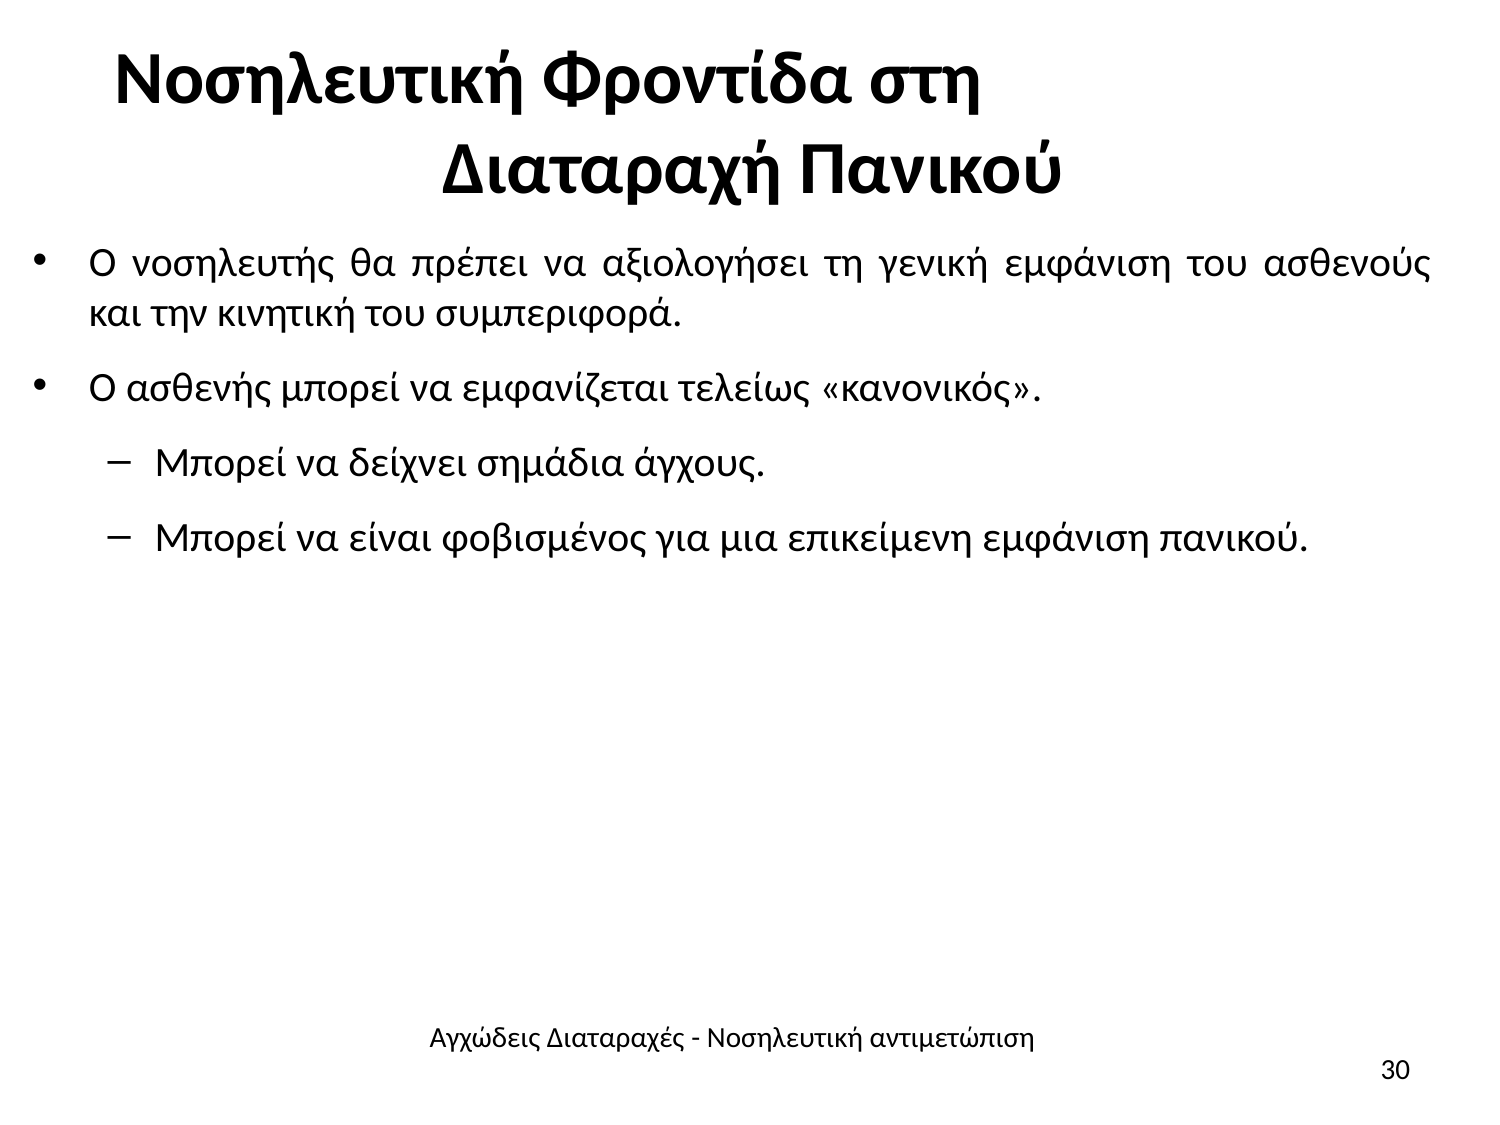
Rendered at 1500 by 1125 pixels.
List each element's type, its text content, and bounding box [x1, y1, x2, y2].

text_box Αγχώδεις Διαταραχές - Νοσηλευτική αντιμετώπιση [53, 1011, 1412, 1094]
text_box 30 [1074, 1042, 1425, 1103]
list Ο νοσηλευτής θα πρέπει να αξιολογήσει τη γενική εμφάνιση του ασθενούς και την κινητική του συμπεριφορά. Ο ασθενής μπορεί να εμφανίζεται τελείως «κανονικός». Μπορεί να δείχνει σημάδια άγχους. Μπορεί να είναι φοβισμένος για μια επικείμενη εμφάνιση πανικού. [17, 227, 1447, 613]
title Νοσηλευτική Φροντίδα στη Διαταραχή Πανικού [0, 41, 1500, 196]
